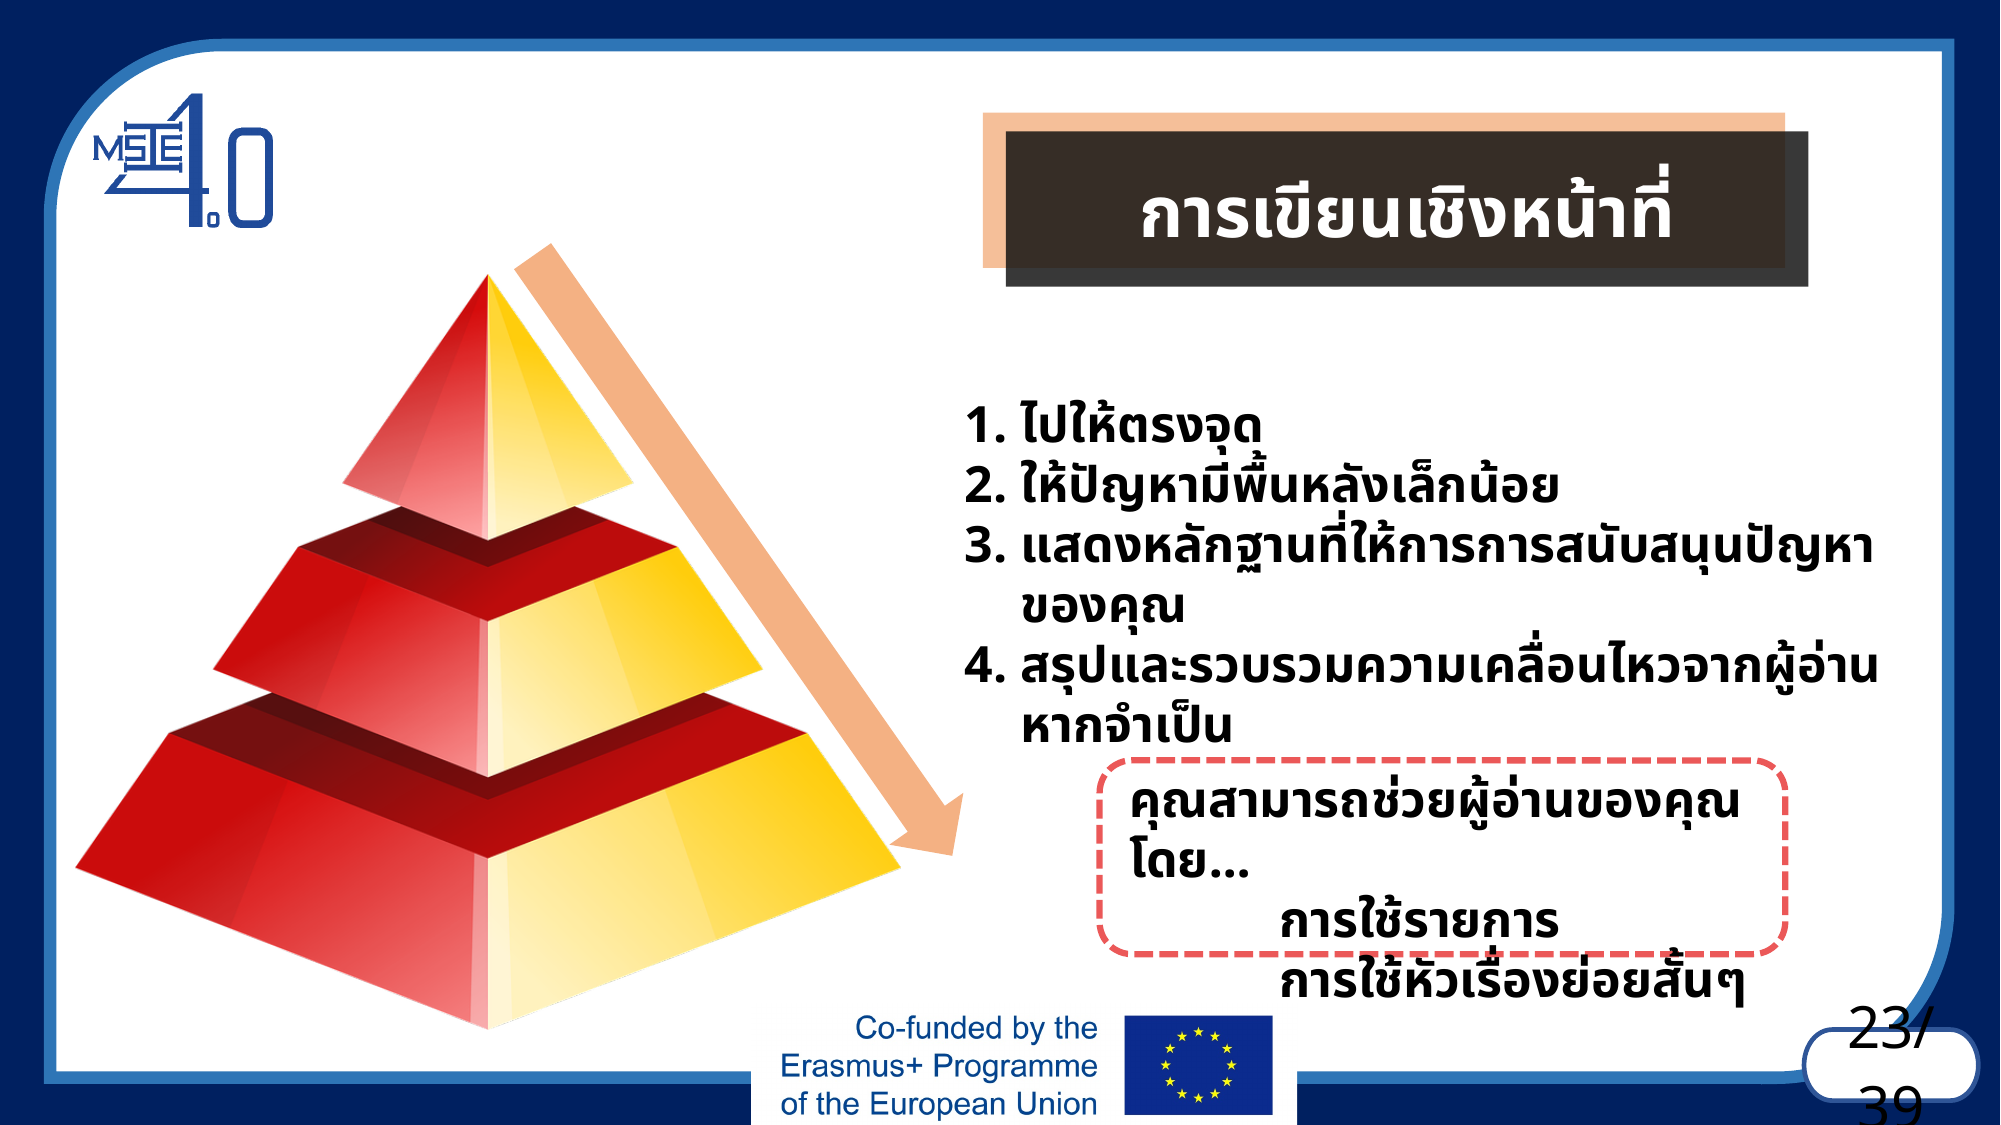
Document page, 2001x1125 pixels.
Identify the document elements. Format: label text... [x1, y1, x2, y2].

text_box ไปให้ตรงจุด ให้ปัญหามีพื้นหลังเล็กน้อย แสดงหลักฐานที่ให้การการสนับสนุนปัญหาของคุณ สรุปและรวบรวมความเคลื่อนไหวจากผู้อ่านหากจำเป็น [949, 385, 1925, 761]
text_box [982, 112, 1809, 287]
picture [751, 1003, 1298, 1125]
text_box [1099, 760, 1786, 958]
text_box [74, 189, 901, 1030]
text_box 23/39 [1802, 1028, 1980, 1102]
